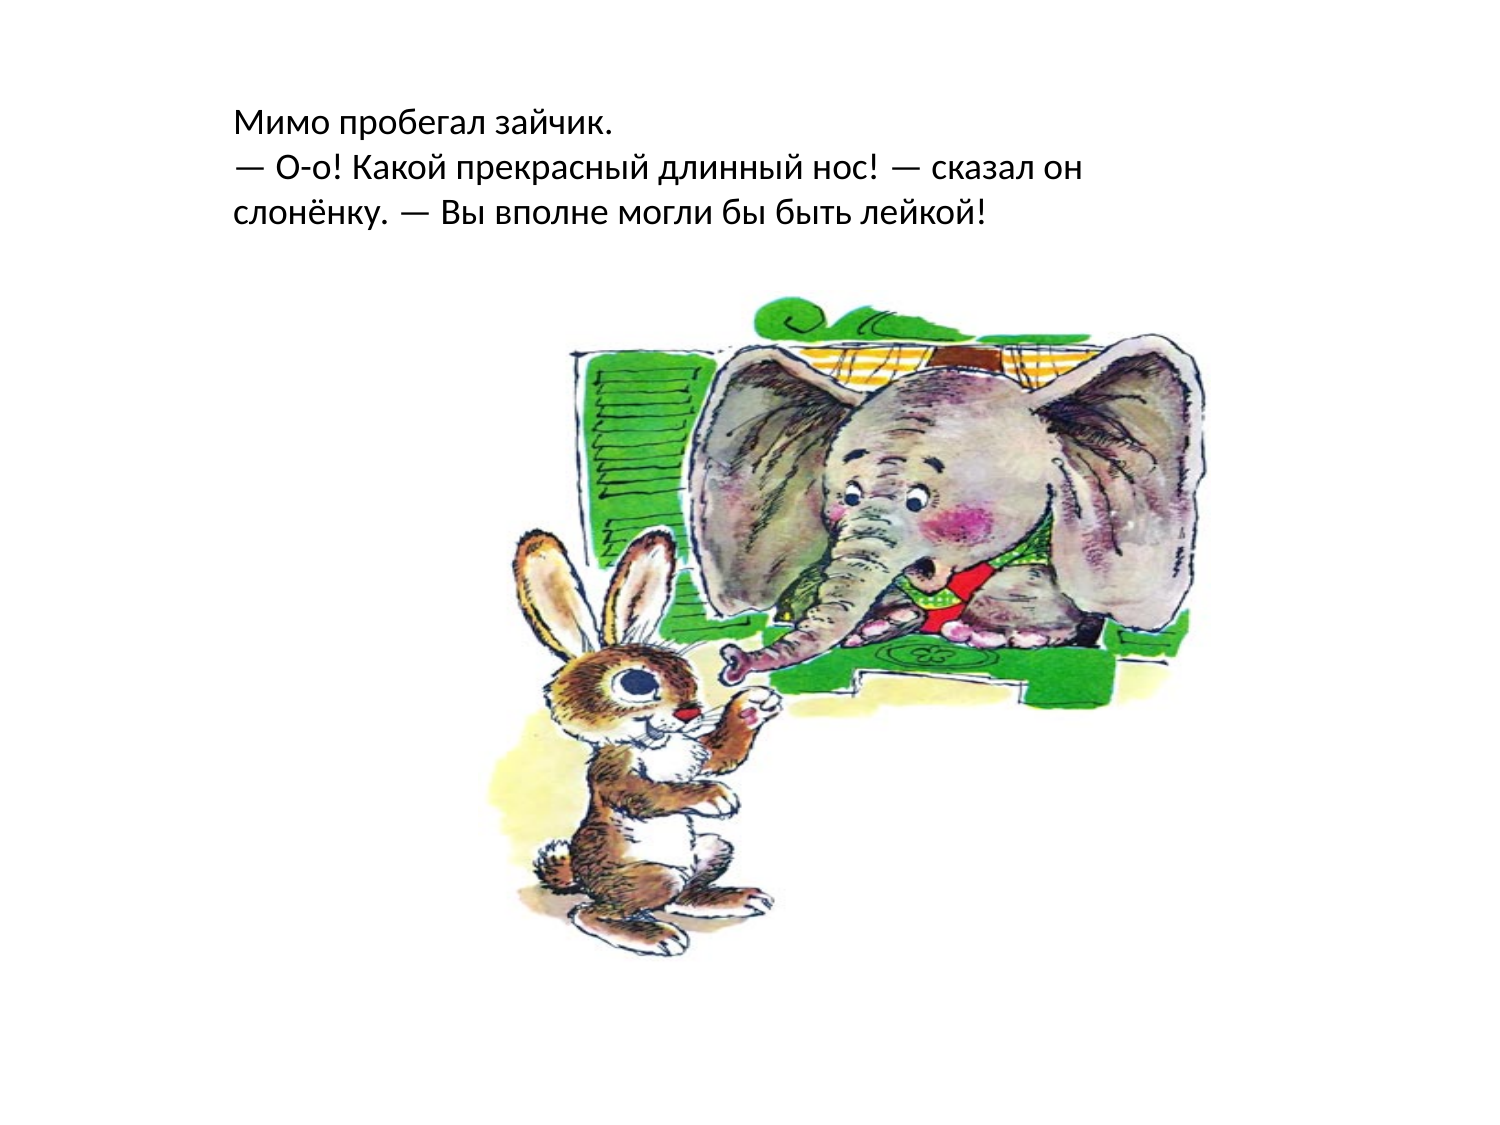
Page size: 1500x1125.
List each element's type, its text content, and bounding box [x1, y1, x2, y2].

text_box Мимо пробегал зайчик. — О-о! Какой прекрасный длинный нос! — сказал он слонёнку. — Вы вполне могли бы быть лейкой! [218, 89, 1125, 240]
picture [478, 290, 1211, 965]
